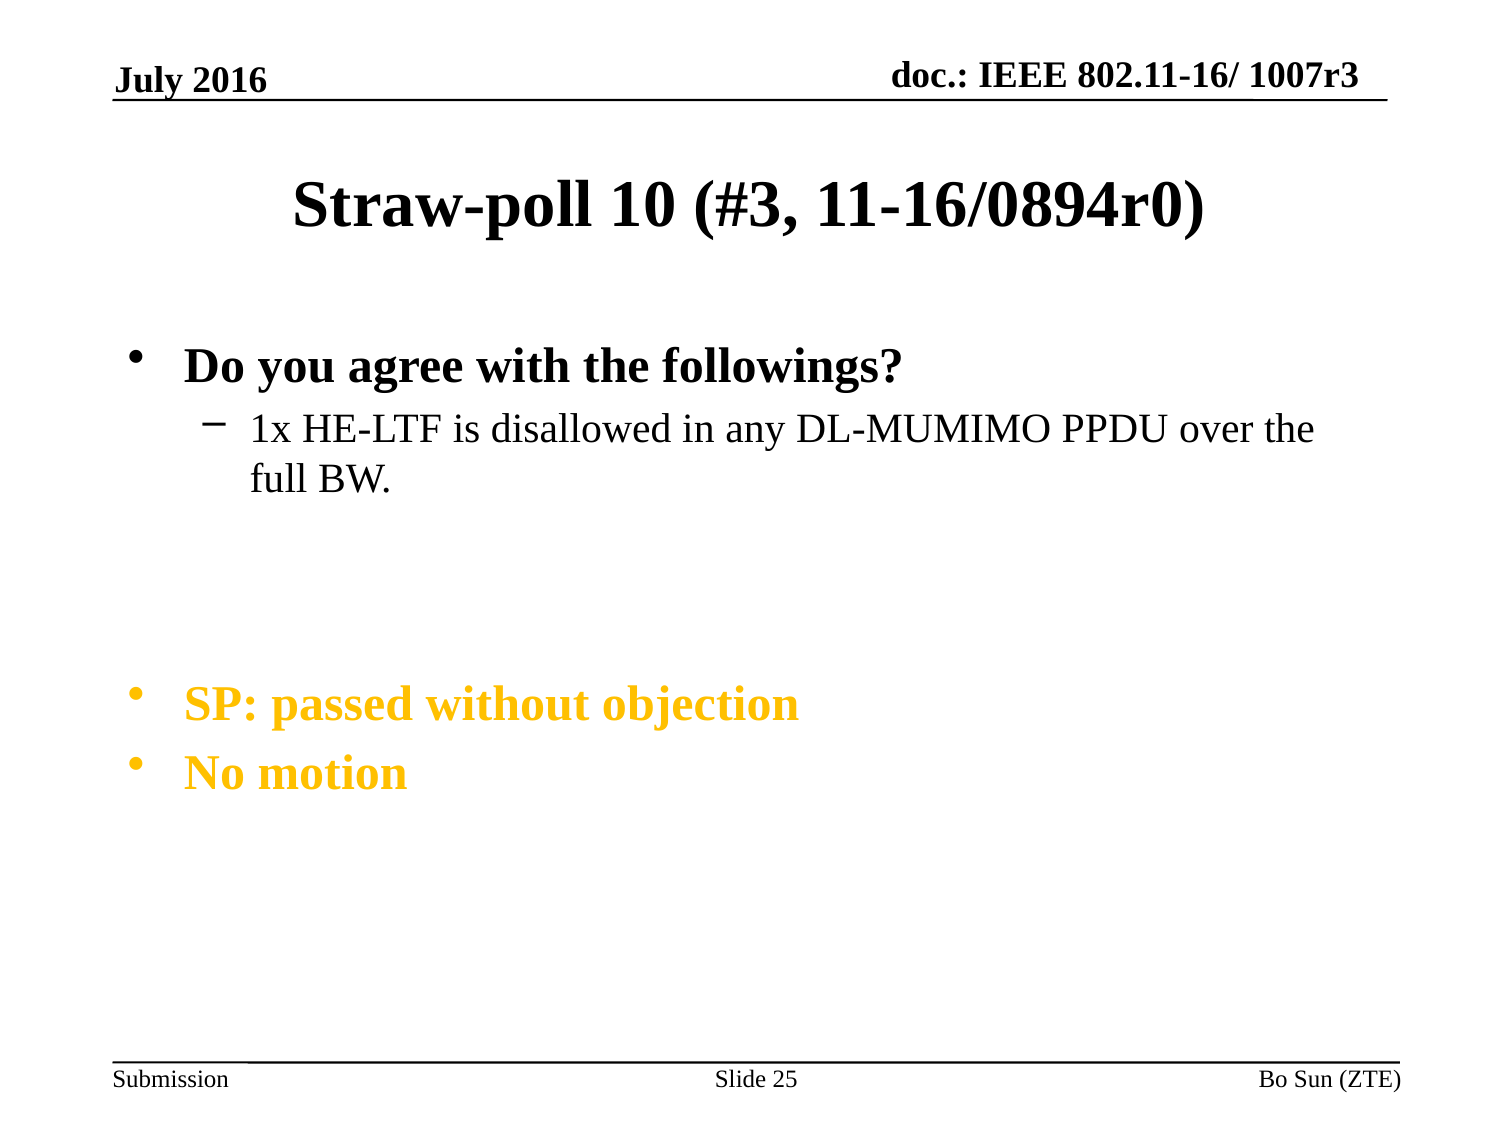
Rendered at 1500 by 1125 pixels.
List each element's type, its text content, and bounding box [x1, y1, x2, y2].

slide_number Slide 25 [712, 1061, 800, 1093]
list Do you agree with the followings? 1x HE-LTF is disallowed in any DL-MUMIMO PPDU over the full BW. SP: passed without objection No motion [112, 324, 1388, 1000]
footer Bo Sun (ZTE) [1256, 1061, 1402, 1093]
title Straw-poll 10 (#3, 11-16/0894r0) [112, 112, 1388, 288]
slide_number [114, 54, 270, 101]
